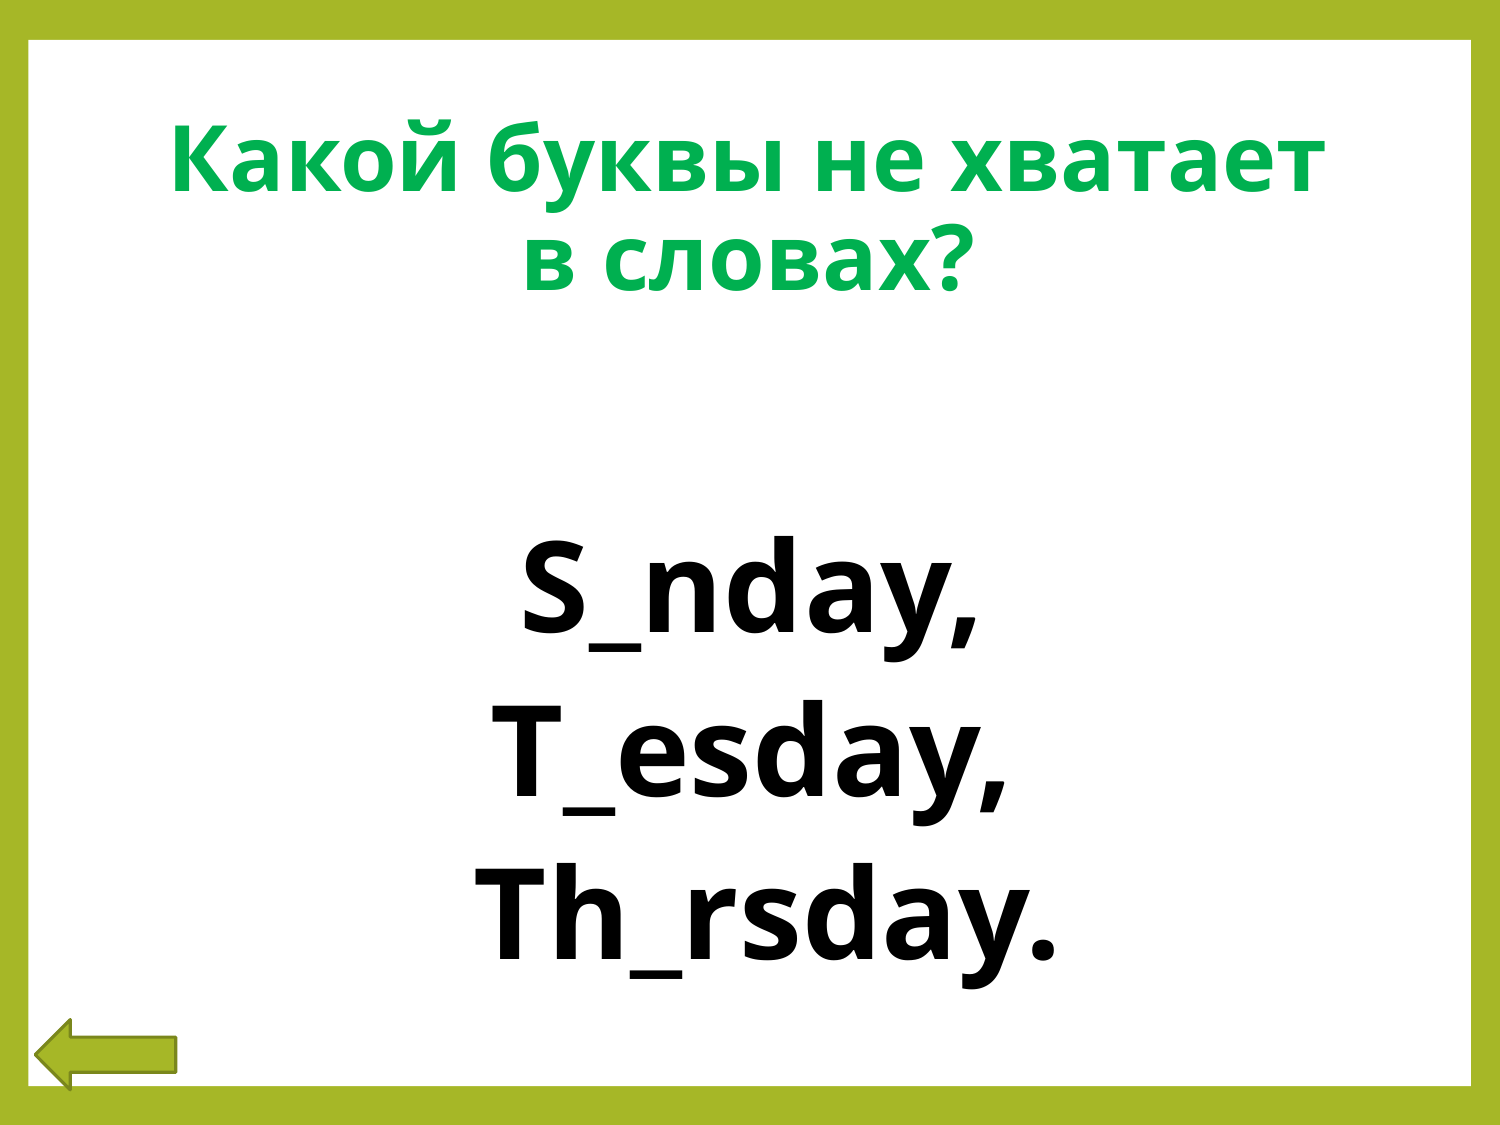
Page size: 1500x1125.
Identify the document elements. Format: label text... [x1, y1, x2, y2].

text_box [34, 1018, 178, 1092]
list S_nday, T_esday, Th_rsday. [140, 337, 1356, 1000]
title Какой буквы не хватает в словах? [140, 99, 1356, 323]
